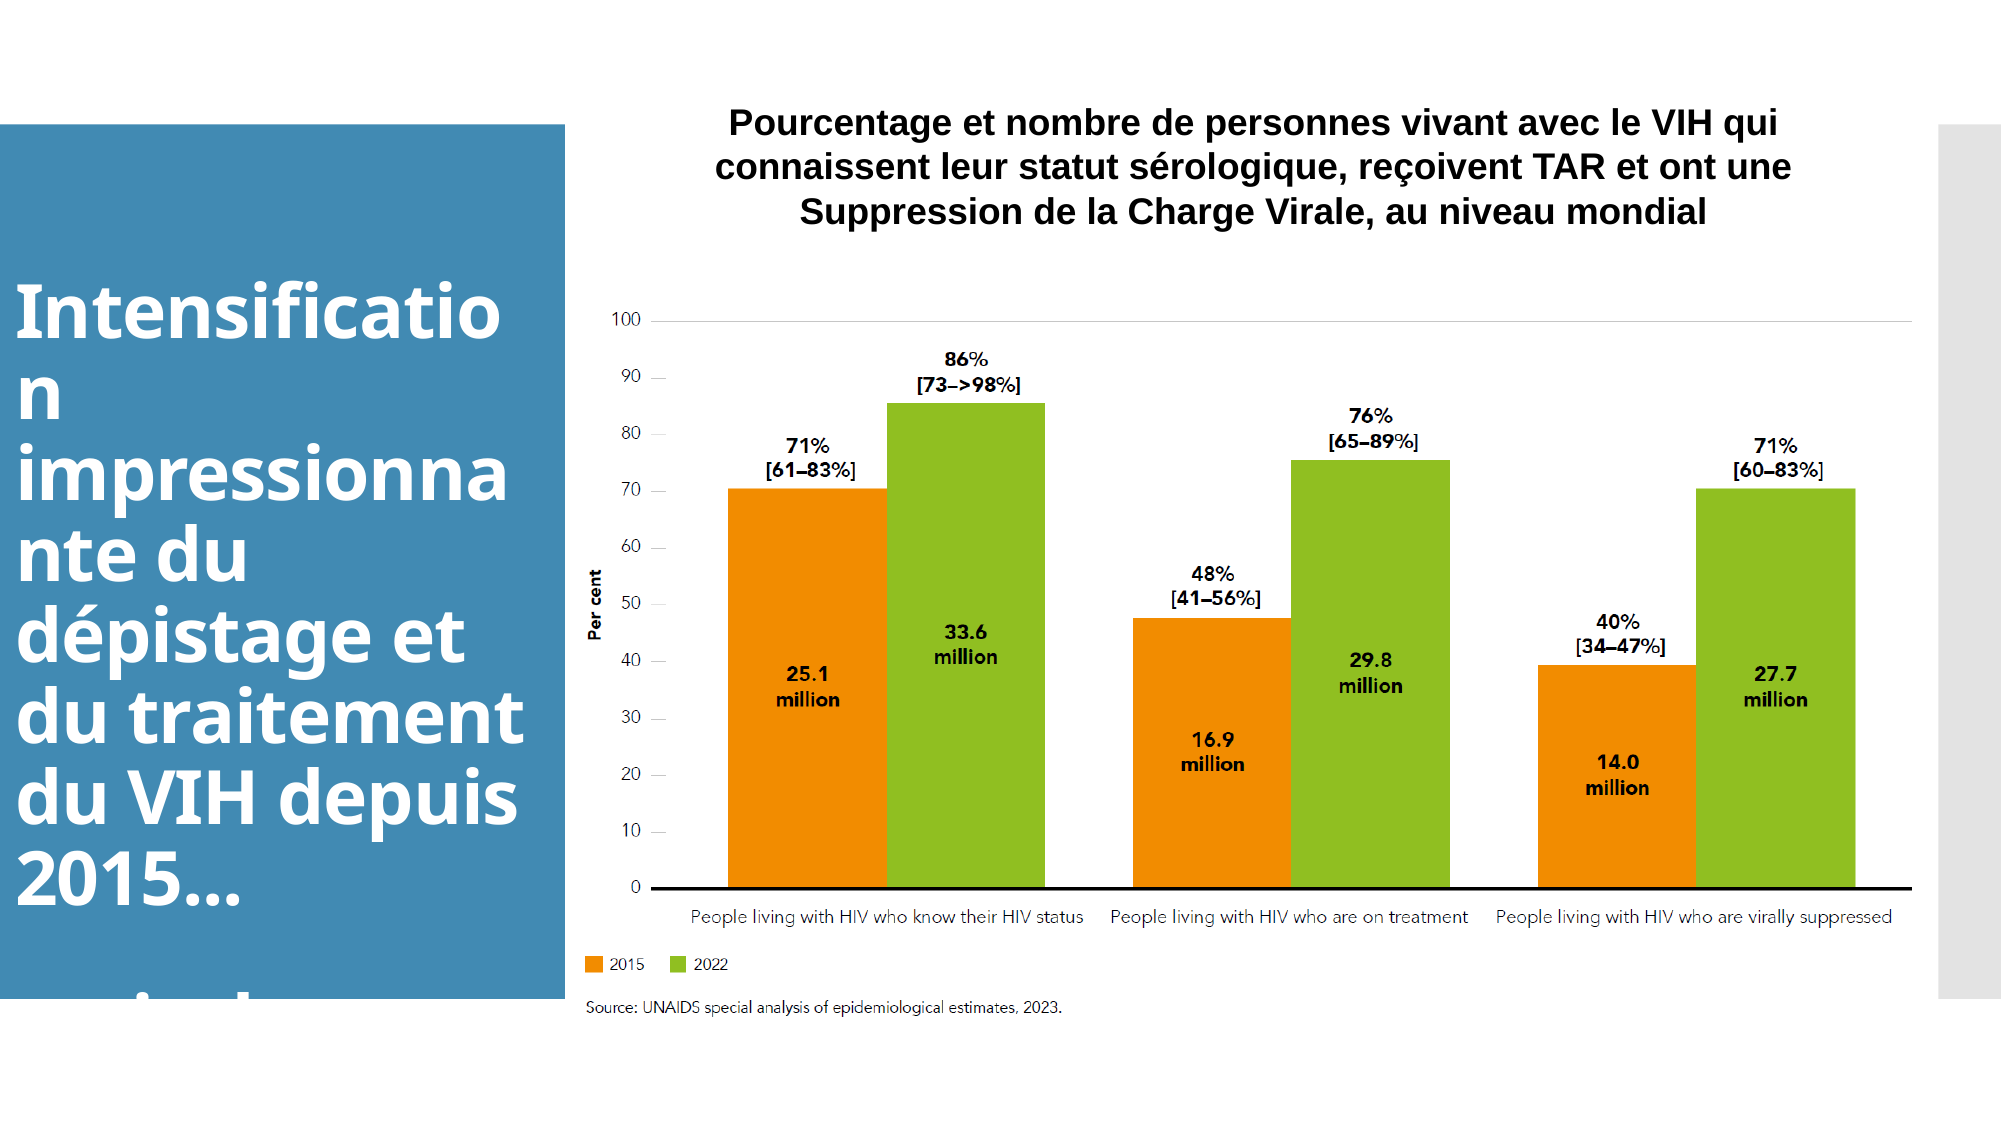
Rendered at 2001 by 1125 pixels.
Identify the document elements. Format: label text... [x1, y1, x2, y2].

picture [577, 291, 1930, 1027]
list Pourcentage et nombre de personnes vivant avec le VIH qui connaissent leur statut sérologique, reçoivent TAR et ont une Suppression de la Charge Virale, au niveau mondial [618, 98, 1889, 233]
text_box Intensification impressionnante du dépistage et du traitement du VIH depuis 2015... mais des lacunes subsistent [0, 266, 558, 940]
